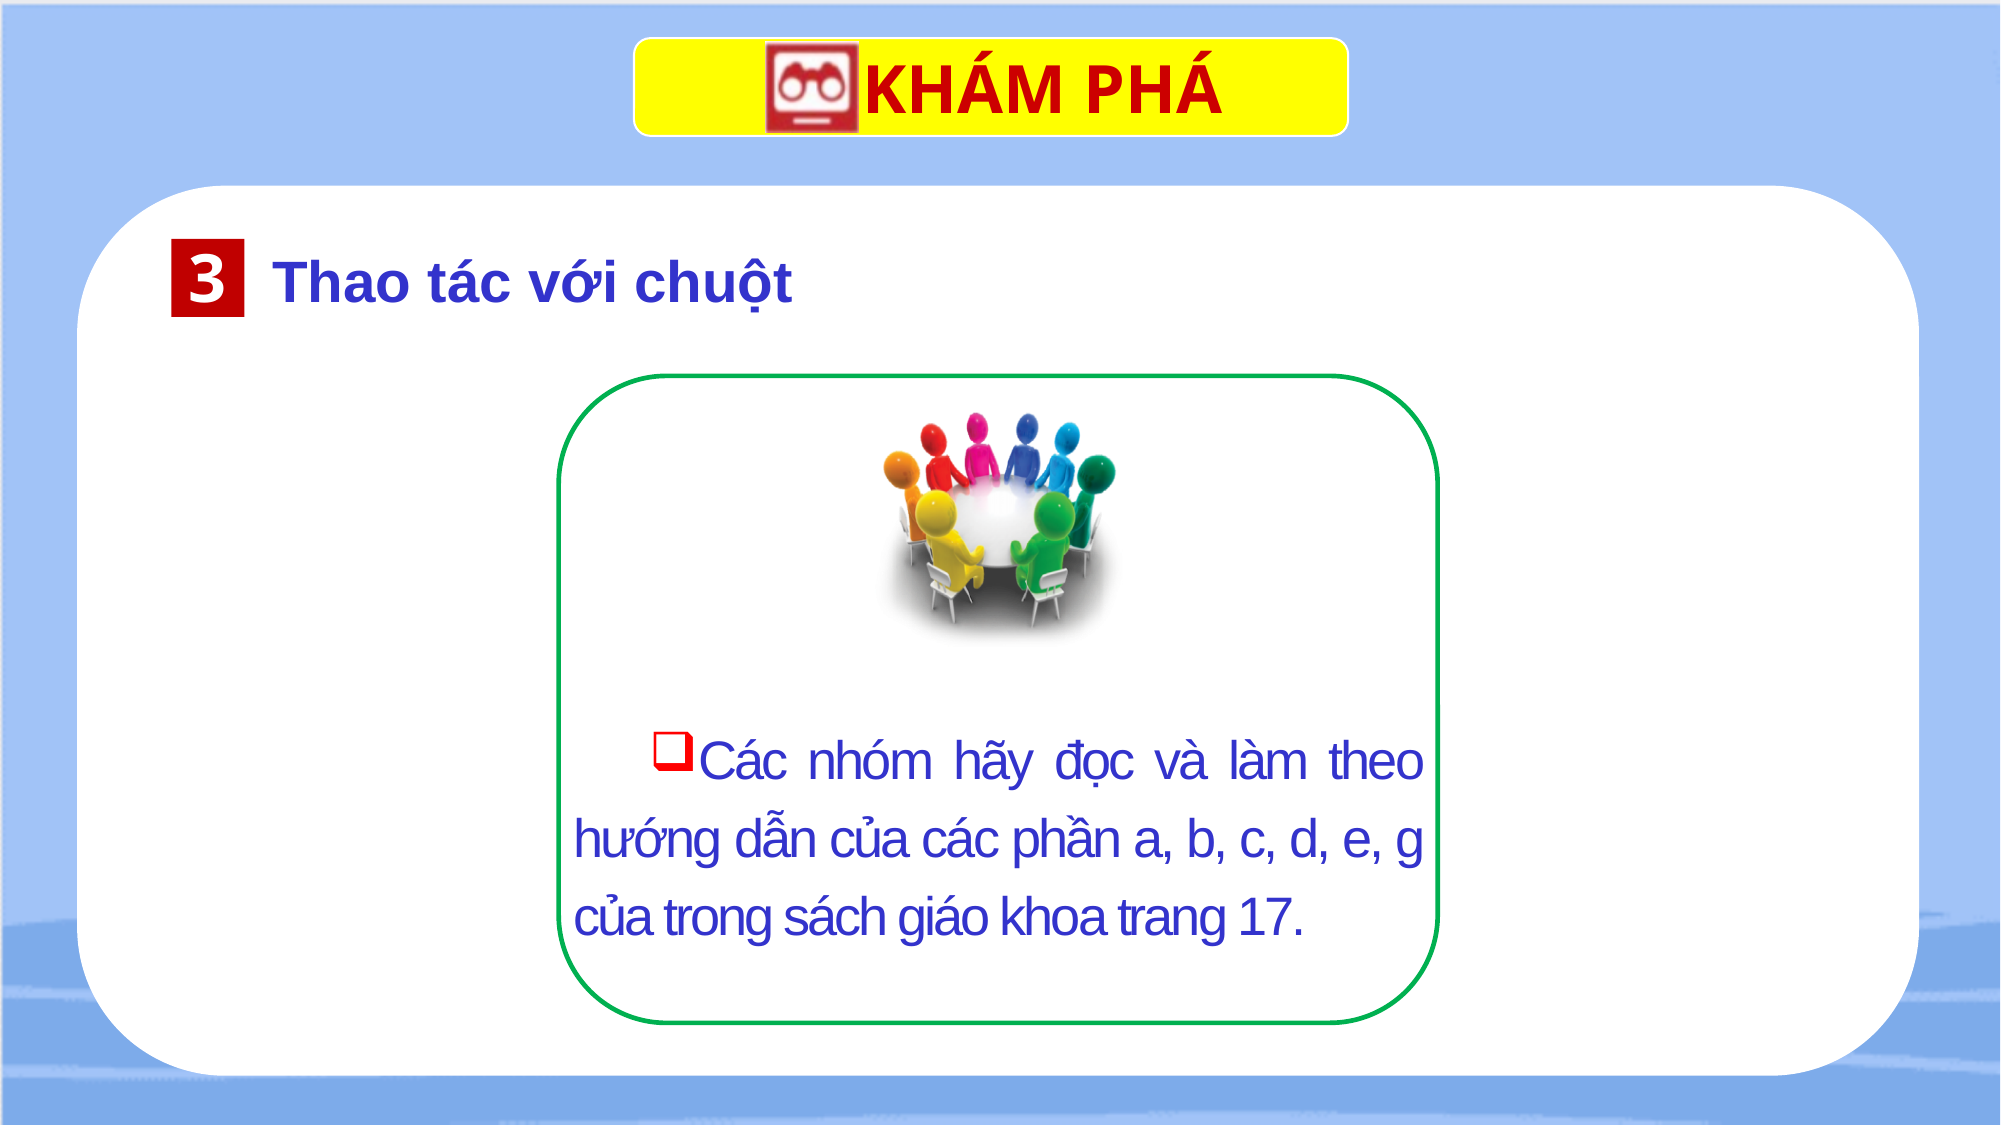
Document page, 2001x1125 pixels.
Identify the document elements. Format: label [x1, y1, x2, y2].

picture [0, 0, 2001, 1125]
text_box [76, 184, 1921, 1077]
text_box [171, 228, 812, 325]
text_box [558, 375, 1438, 1023]
text_box [633, 38, 1349, 136]
